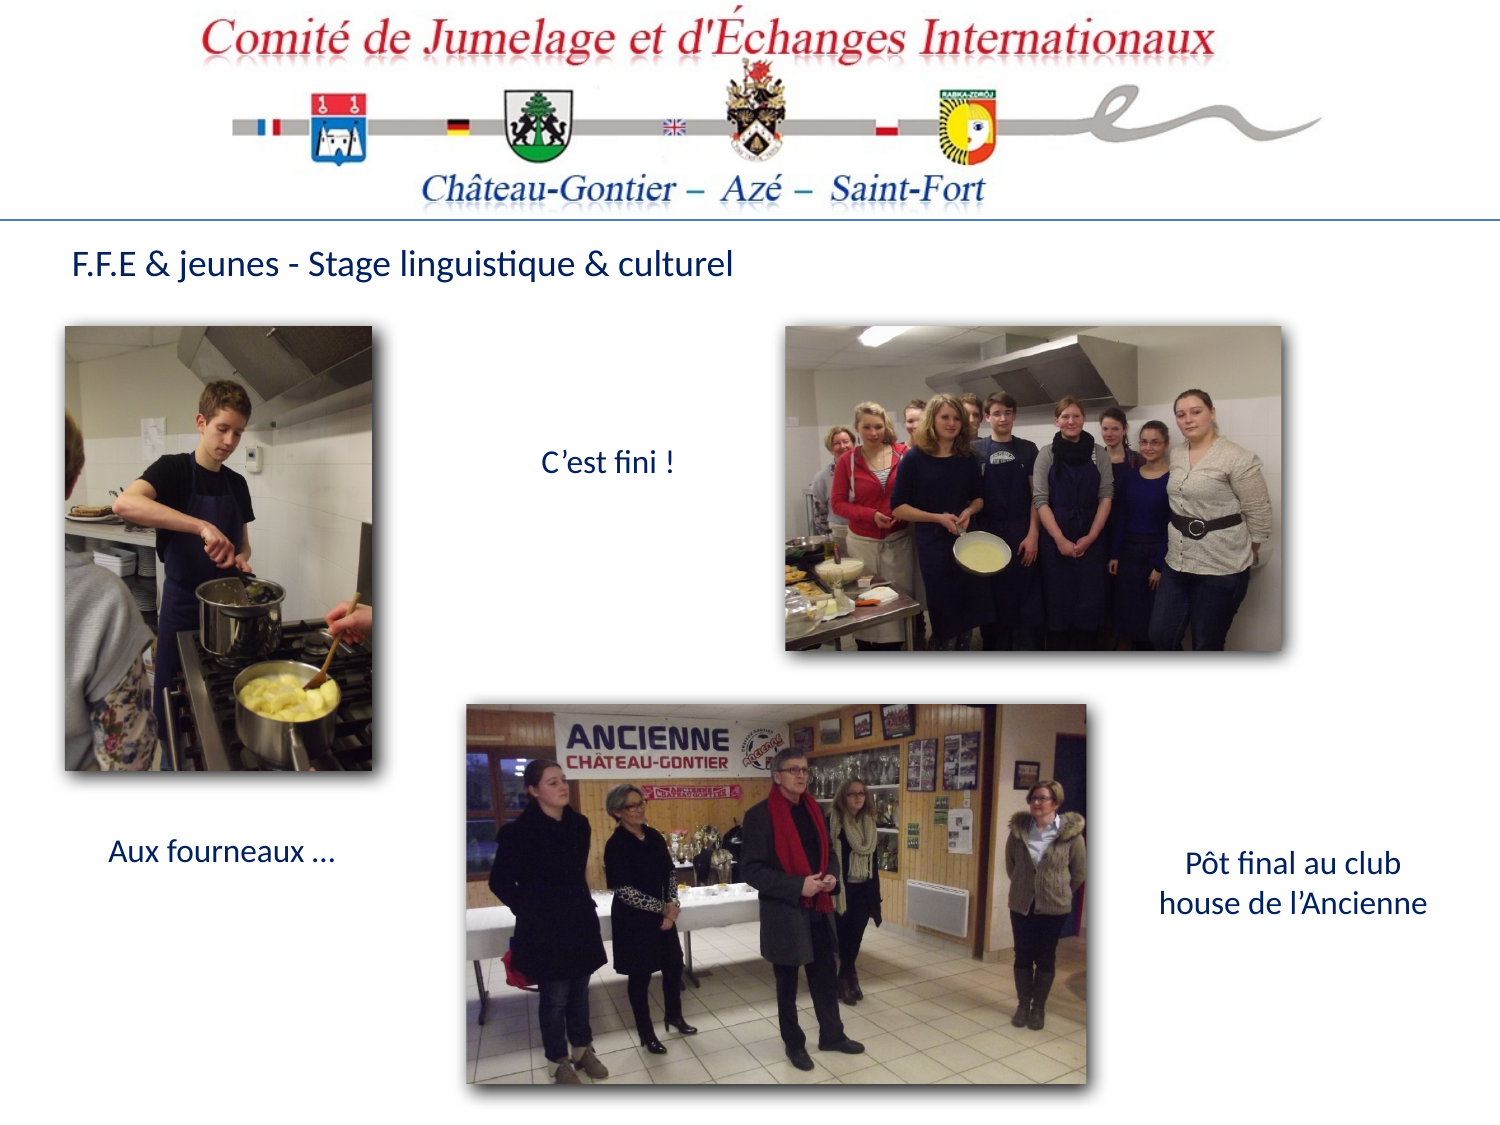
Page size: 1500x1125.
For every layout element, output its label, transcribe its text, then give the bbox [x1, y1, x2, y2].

picture [466, 703, 1087, 1084]
text_box Aux fourneaux … [93, 822, 351, 877]
text_box C’est fini ! [526, 432, 691, 488]
picture [169, 0, 1330, 215]
picture [64, 326, 373, 771]
text_box Pôt final au club house de l’Ancienne [1139, 834, 1447, 929]
picture [785, 325, 1282, 651]
text_box F.F.E & jeunes - Stage linguistique & culturel [57, 231, 750, 292]
